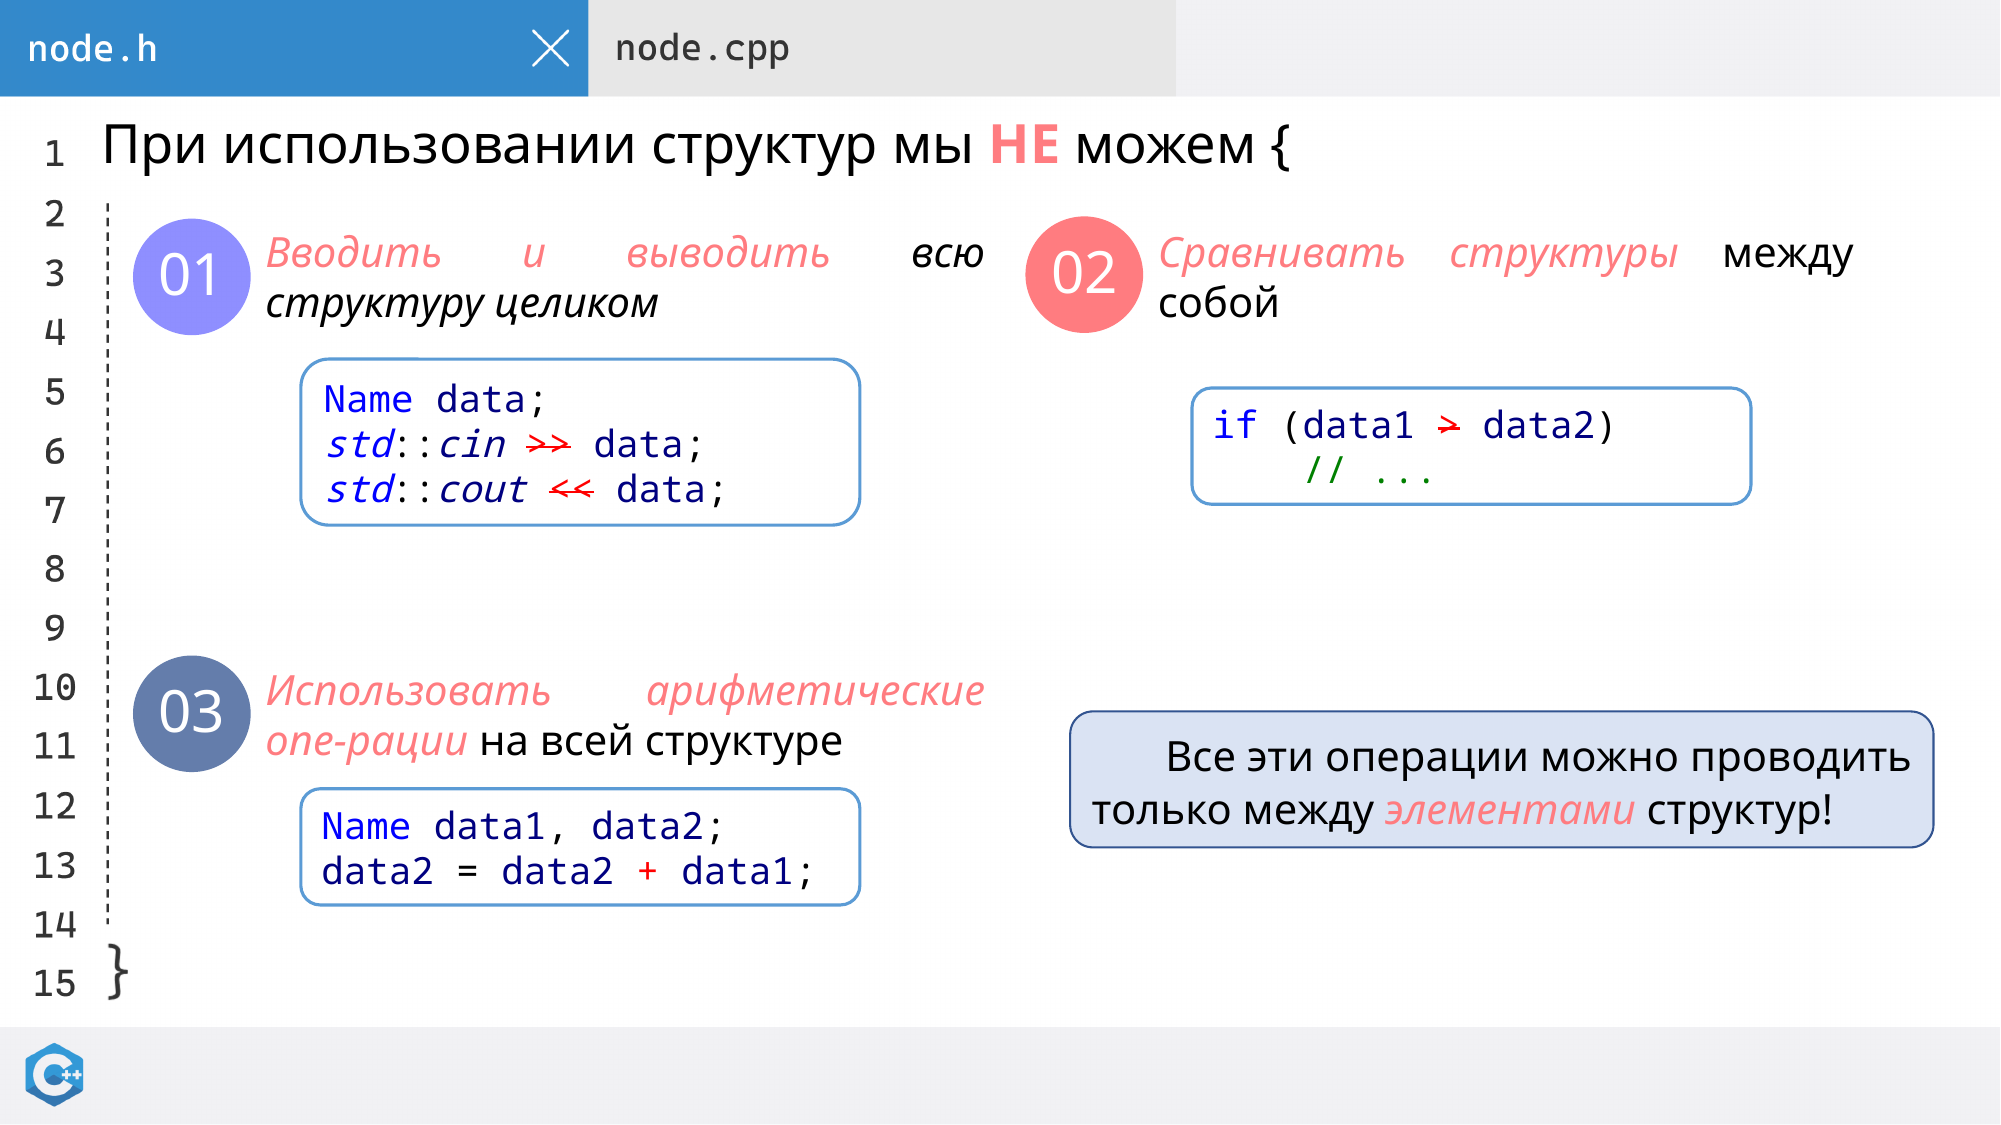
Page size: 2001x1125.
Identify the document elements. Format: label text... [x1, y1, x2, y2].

text_box Name data1, data2; data2 = data2 + data1; [300, 788, 860, 905]
text_box Сравнивать структуры между собой [1144, 217, 1869, 333]
text_box Name data; std::cin >> data; std::cout << data; [300, 359, 860, 526]
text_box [132, 218, 251, 336]
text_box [1025, 216, 1144, 333]
text_box Все эти операции можно проводить только между элементами структур! [1069, 710, 1935, 849]
title При использовании структур мы НЕ можем { [86, 109, 1965, 184]
text_box if (data1 > data2) // ... [1191, 387, 1751, 505]
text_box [132, 655, 251, 773]
text_box Использовать арифметические опе-рации на всей структуре [251, 655, 1000, 771]
text_box Вводить и выводить всю структуру целиком [251, 218, 1000, 334]
